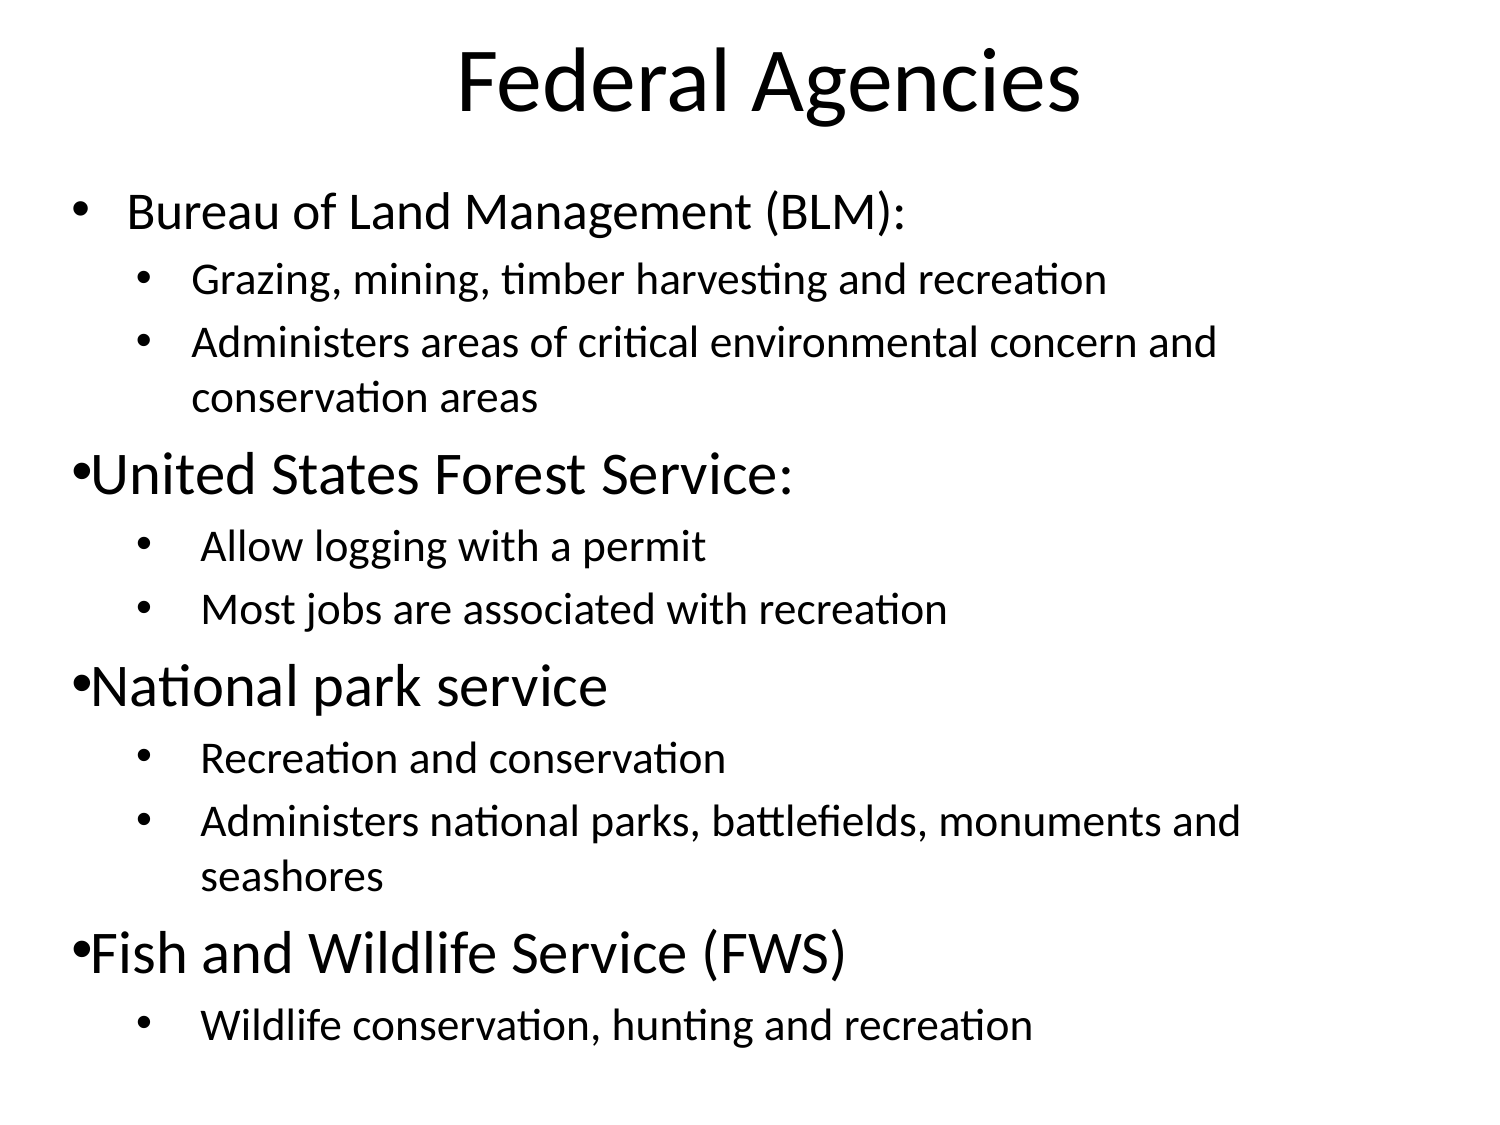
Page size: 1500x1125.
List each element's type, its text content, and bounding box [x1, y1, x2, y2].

title Federal Agencies [94, 0, 1445, 168]
list Bureau of Land Management (BLM): Grazing, mining, timber harvesting and recreation Administers areas of critical environmental concern and conservation areas United States Forest Service: Allow logging with a permit Most jobs are associated with recreation National park service Recreation and conservation Administers national parks, battlefields, monuments and seashores Fish and Wildlife Service (FWS) Wildlife conservation, hunting and recreation [56, 168, 1445, 1061]
